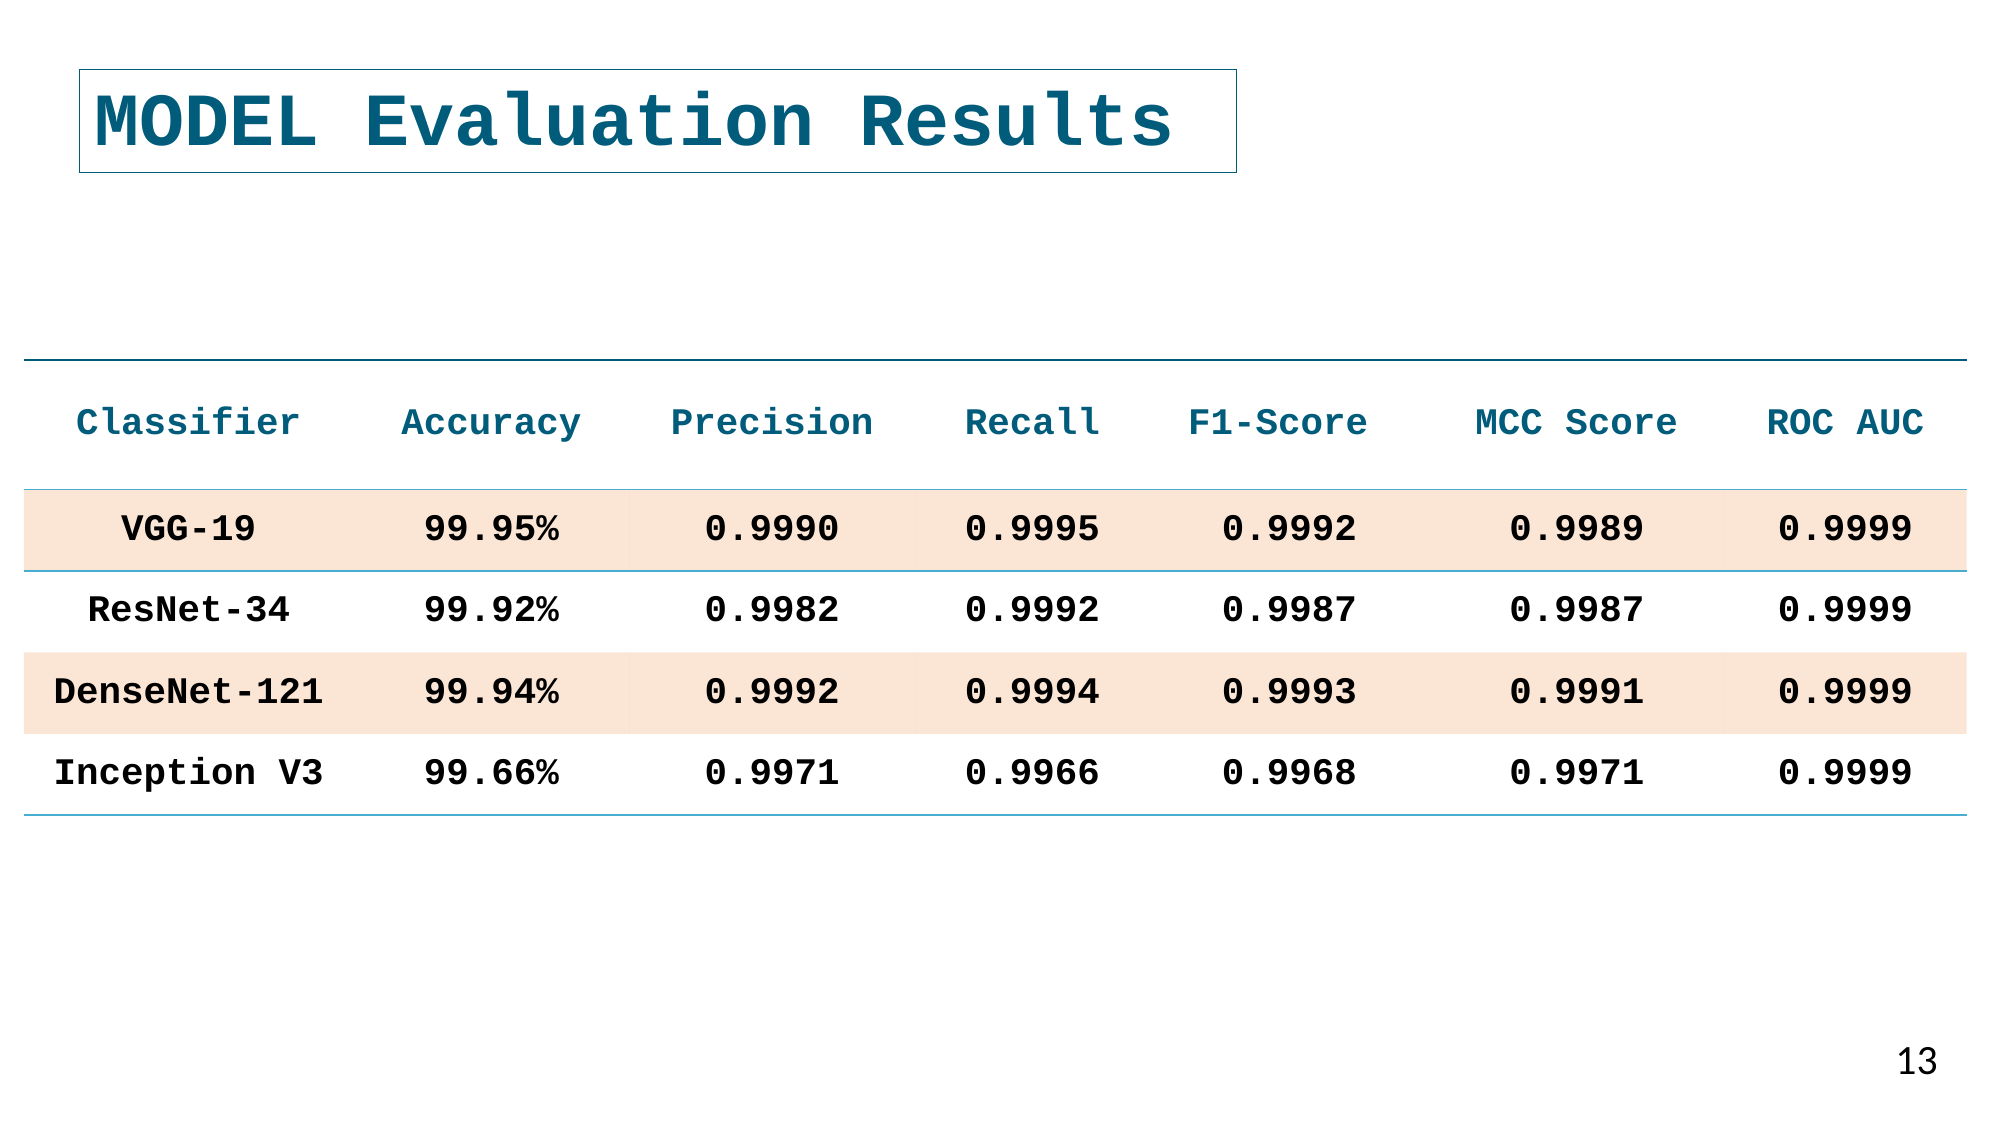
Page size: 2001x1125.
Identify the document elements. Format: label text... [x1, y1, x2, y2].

text_box 13 [1866, 1021, 1967, 1091]
table_cell 0.9992 [915, 572, 1150, 652]
table_cell 0.9982 [629, 572, 915, 652]
table_cell 0.9999 [1724, 572, 1967, 652]
table_cell 0.9995 [915, 490, 1150, 570]
table_cell 99.95% [353, 490, 629, 570]
table_cell 0.9994 [915, 652, 1150, 734]
table_cell 0.9987 [1150, 572, 1429, 652]
table_cell 0.9971 [1429, 734, 1724, 814]
table_cell 0.9992 [1150, 490, 1429, 570]
table_cell 0.9989 [1429, 490, 1724, 570]
table_cell Inception V3 [24, 734, 353, 814]
table_cell 99.94% [353, 652, 629, 734]
table_cell 0.9999 [1724, 734, 1967, 814]
table_cell 99.92% [353, 572, 629, 652]
table_cell 0.9968 [1150, 734, 1429, 814]
table_cell 0.9966 [915, 734, 1150, 814]
table_cell 99.66% [353, 734, 629, 814]
table_header MCC Score [1429, 361, 1724, 489]
table_cell 0.9987 [1429, 572, 1724, 652]
table_cell 0.9993 [1150, 652, 1429, 734]
table_header Accuracy [353, 361, 629, 489]
table_cell 0.9991 [1429, 652, 1724, 734]
table_header ROC AUC [1724, 361, 1967, 489]
table_header F1-Score [1150, 361, 1429, 489]
table_cell 0.9999 [1724, 652, 1967, 734]
table_cell 0.9992 [629, 652, 915, 734]
table_header Recall [915, 361, 1150, 489]
table_header Precision [629, 361, 915, 489]
table_cell VGG-19 [24, 490, 353, 570]
table_cell 0.9999 [1724, 490, 1967, 570]
table_cell 0.9990 [629, 490, 915, 570]
title MODEL Evaluation Results [79, 69, 1237, 173]
table_cell 0.9971 [629, 734, 915, 814]
table_cell ResNet-34 [24, 572, 353, 652]
table_cell DenseNet-121 [24, 652, 353, 734]
table_header Classifier [24, 361, 353, 489]
